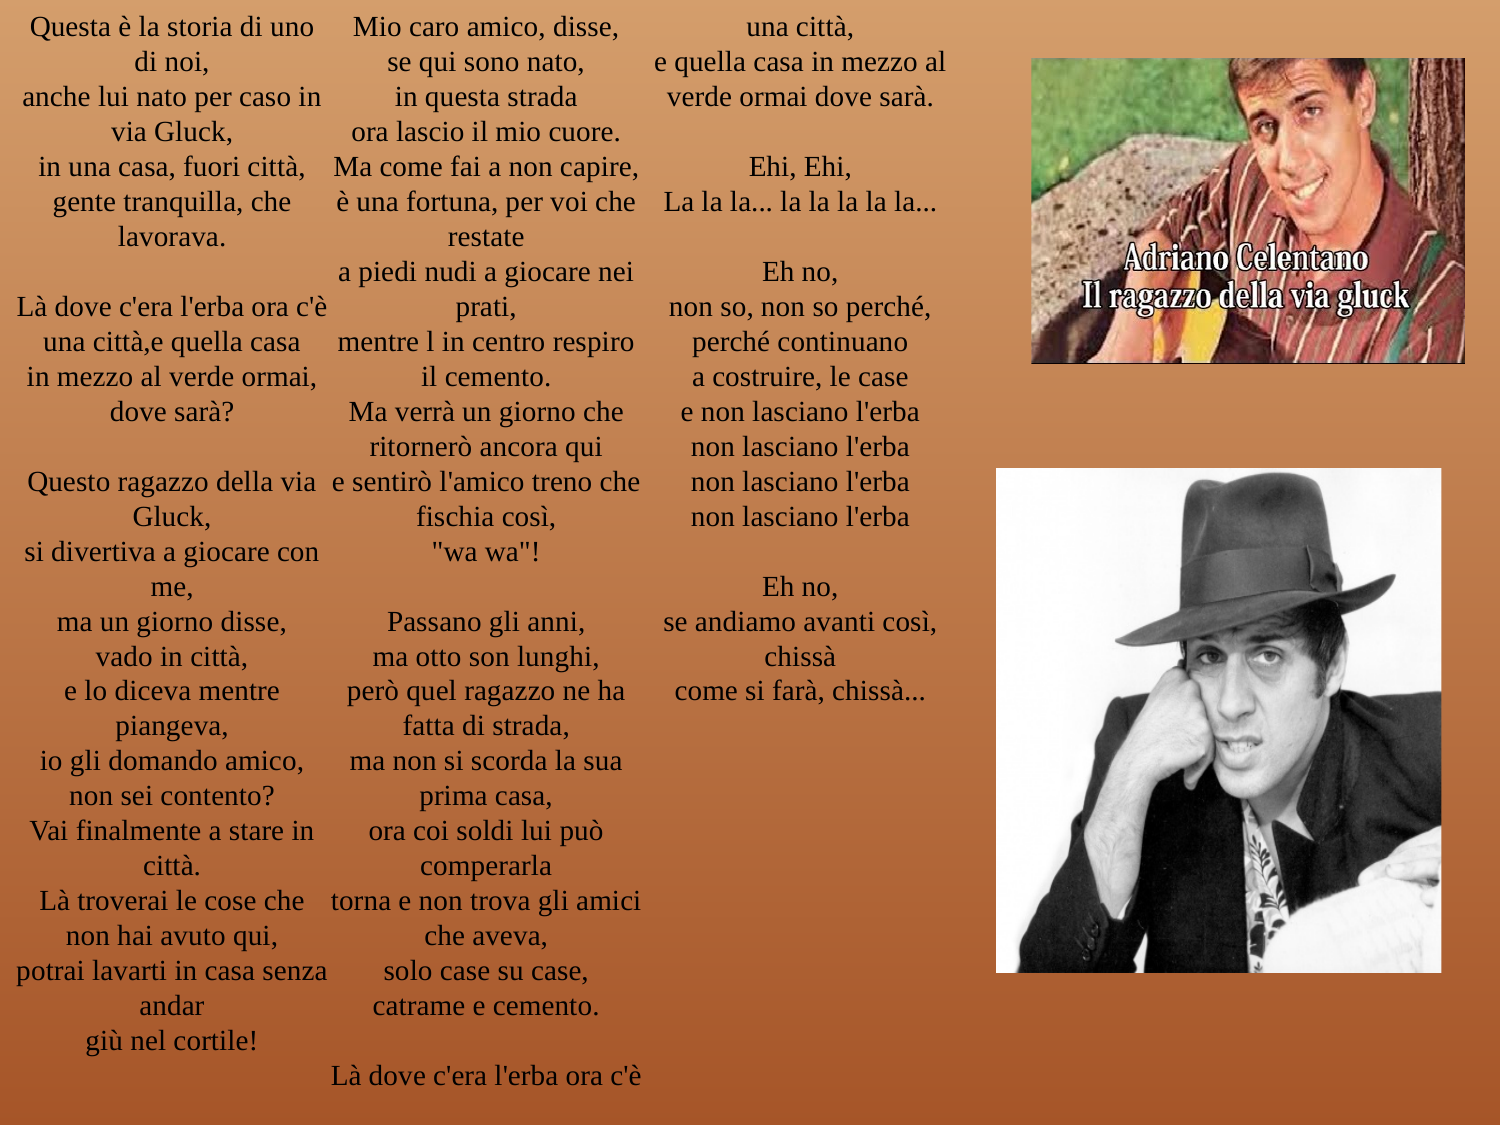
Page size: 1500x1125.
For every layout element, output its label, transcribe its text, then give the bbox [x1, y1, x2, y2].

subtitle Questa è la storia di uno di noi, anche lui nato per caso in via Gluck, in una casa, fuori città, gente tranquilla, che lavorava. Là dove c'era l'erba ora c'è una città,e quella casa in mezzo al verde ormai, dove sarà? Questo ragazzo della via Gluck, si divertiva a giocare con me, ma un giorno disse, vado in città, e lo diceva mentre piangeva, io gli domando amico, non sei contento? Vai finalmente a stare in città. Là troverai le cose che non hai avuto qui, potrai lavarti in casa senza andar giù nel cortile! Mio caro amico, disse, se qui sono nato, in questa strada ora lascio il mio cuore. Ma come fai a non capire, è una fortuna, per voi che restate a piedi nudi a giocare nei prati, mentre l in centro respiro il cemento. Ma verrà un giorno che ritornerò ancora qui e sentirò l'amico treno che fischia così, "wa wa"! Passano gli anni, ma otto son lunghi, però quel ragazzo ne ha fatta di strada, ma non si scorda la sua prima casa, ora coi soldi lui può comperarla torna e non trova gli amici che aveva, solo case su case, catrame e cemento. Là dove c'era l'erba ora c'è una città, e quella casa in mezzo al verde ormai dove sarà. Ehi, Ehi, La la la... la la la la la... Eh no, non so, non so perché, perché continuano a costruire, le case e non lasciano l'erba non lasciano l'erba non lasciano l'erba non lasciano l'erba Eh no, se andiamo avanti così, chissà come si farà, chissà... [0, 0, 973, 1125]
picture [1030, 58, 1466, 364]
picture [995, 468, 1442, 973]
